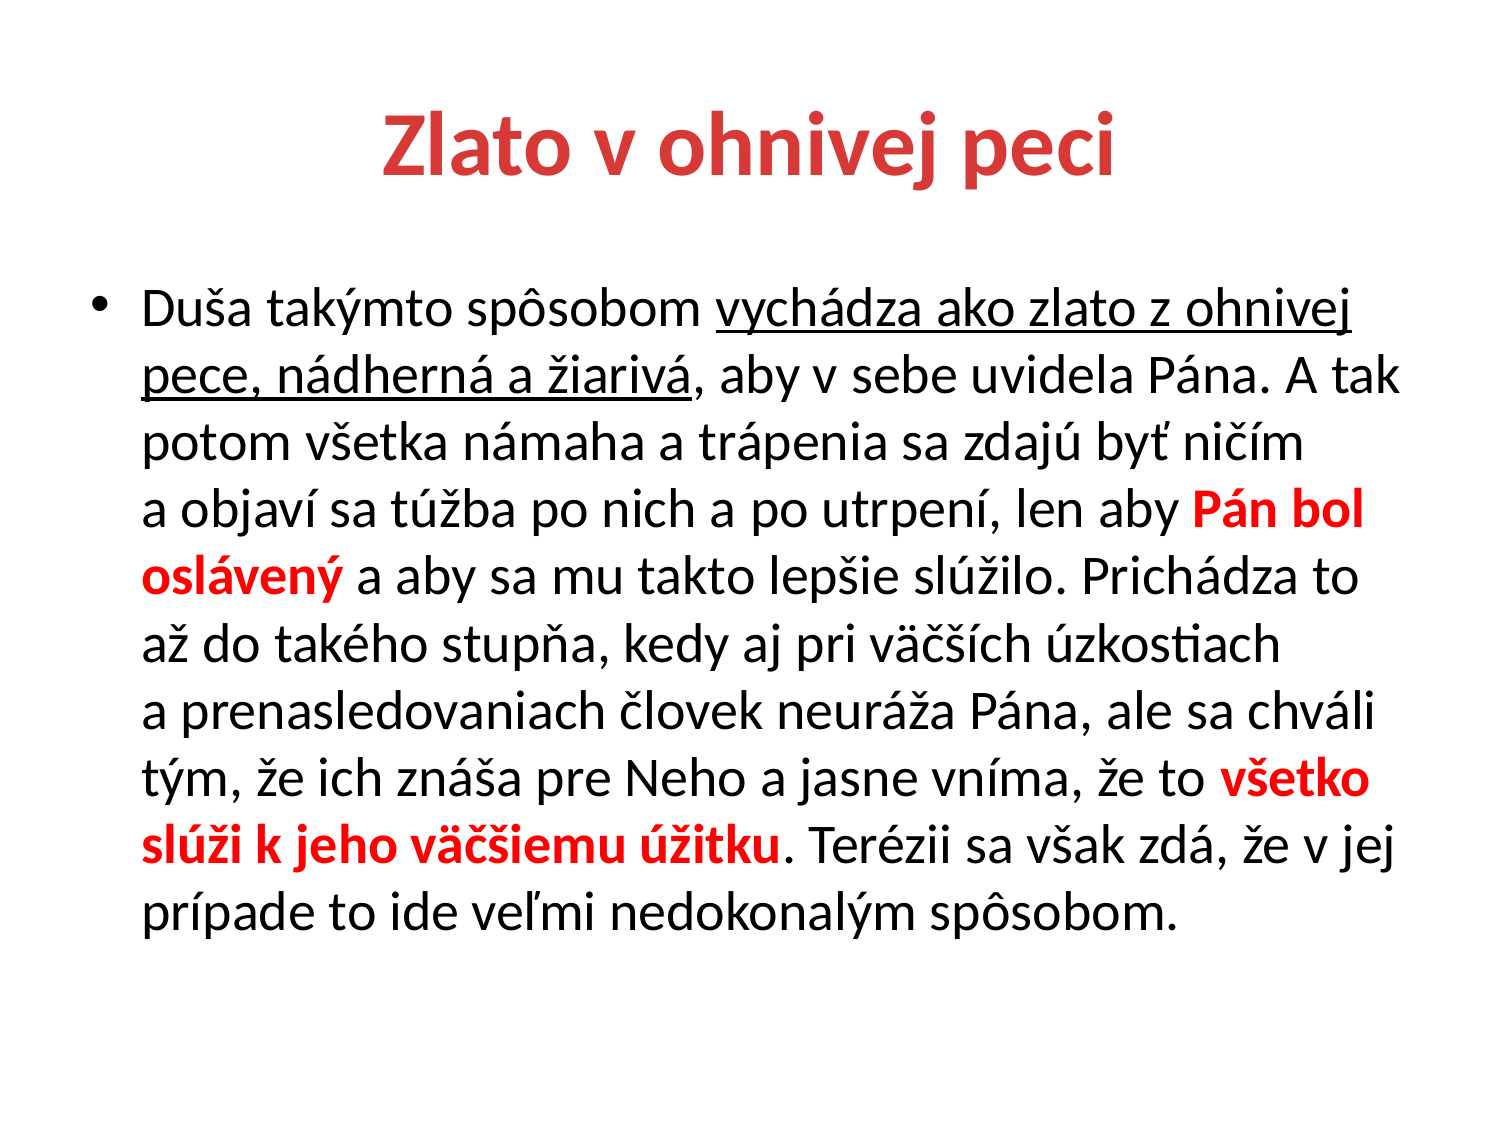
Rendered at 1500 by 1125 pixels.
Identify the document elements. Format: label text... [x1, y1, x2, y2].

title Zlato v ohnivej peci [75, 45, 1425, 233]
list Duša takýmto spôsobom vychádza ako zlato z ohnivej pece, nádherná a žiarivá, aby v sebe uvidela Pána. A tak potom všetka námaha a trápenia sa zdajú byť ničím a objaví sa túžba po nich a po utrpení, len aby Pán bol oslávený a aby sa mu takto lepšie slúžilo. Prichádza to až do takého stupňa, kedy aj pri väčších úzkostiach a prenasledovaniach človek neuráža Pána, ale sa chváli tým, že ich znáša pre Neho a jasne vníma, že to všetko slúži k jeho väčšiemu úžitku. Terézii sa však zdá, že v jej prípade to ide veľmi nedokonalým spôsobom. [75, 262, 1425, 1005]
